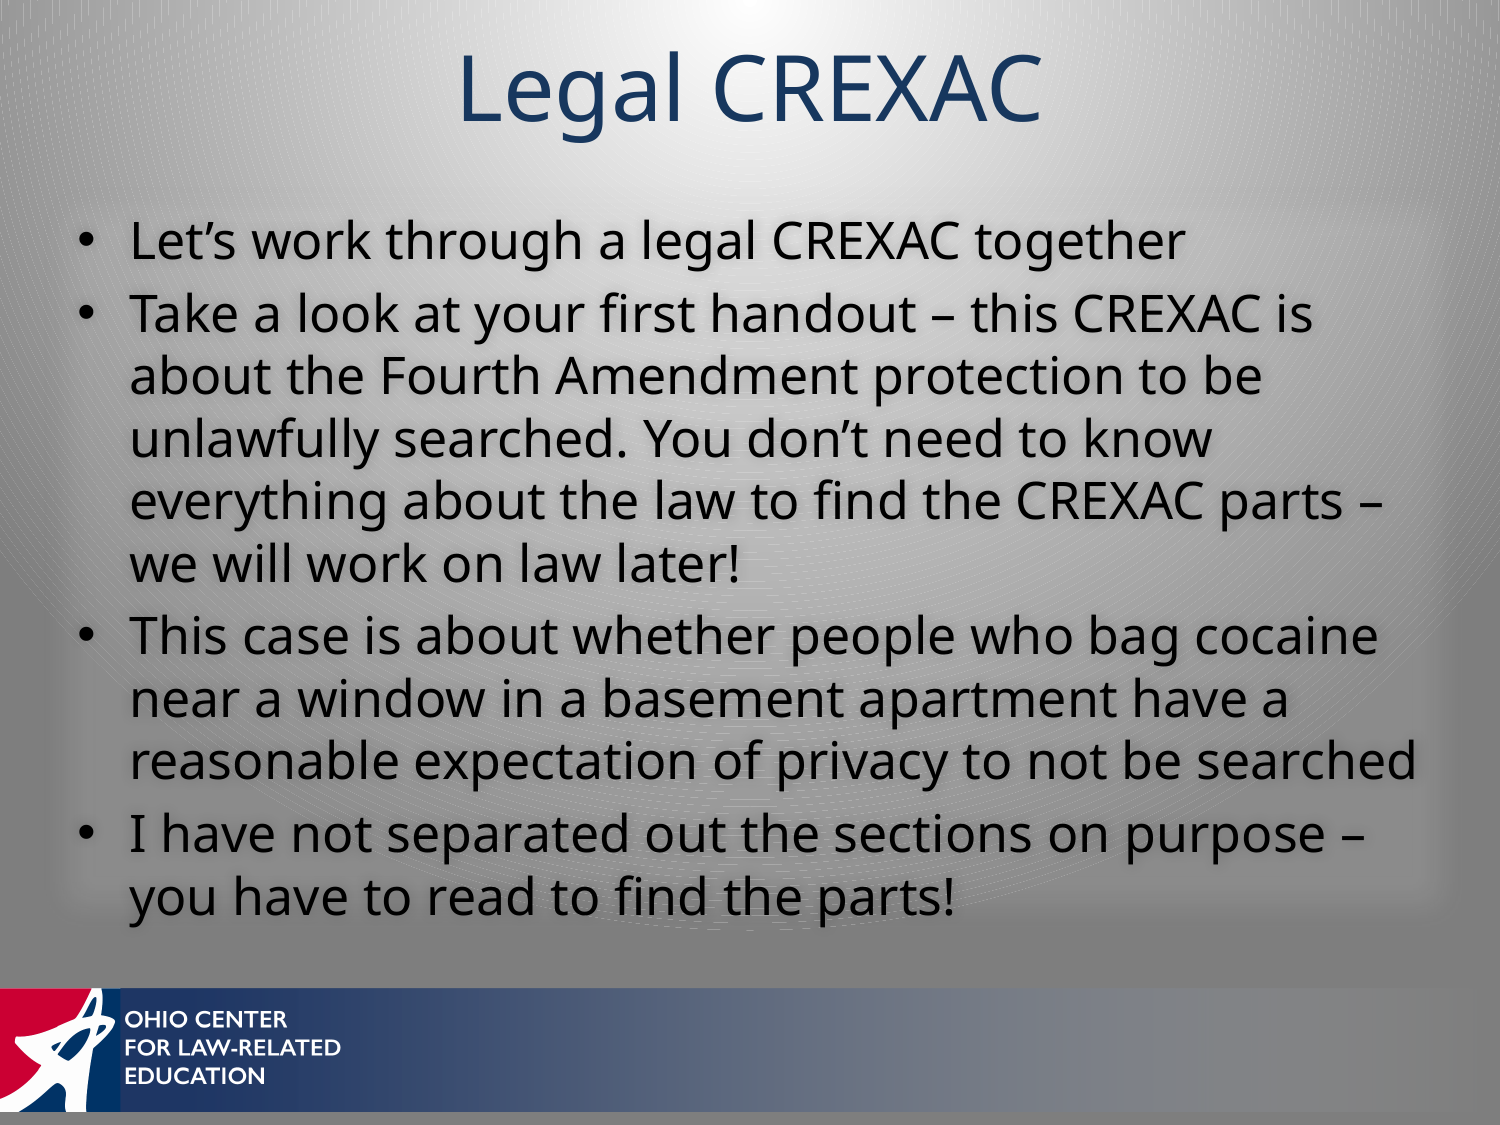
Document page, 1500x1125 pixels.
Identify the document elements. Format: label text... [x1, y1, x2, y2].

title Legal CREXAC [75, 0, 1425, 179]
list Let’s work through a legal CREXAC together Take a look at your first handout – this CREXAC is about the Fourth Amendment protection to be unlawfully searched. You don’t need to know everything about the law to find the CREXAC parts – we will work on law later! This case is about whether people who bag cocaine near a window in a basement apartment have a reasonable expectation of privacy to not be searched I have not separated out the sections on purpose – you have to read to find the parts! [62, 200, 1450, 950]
picture [0, 983, 1495, 1112]
